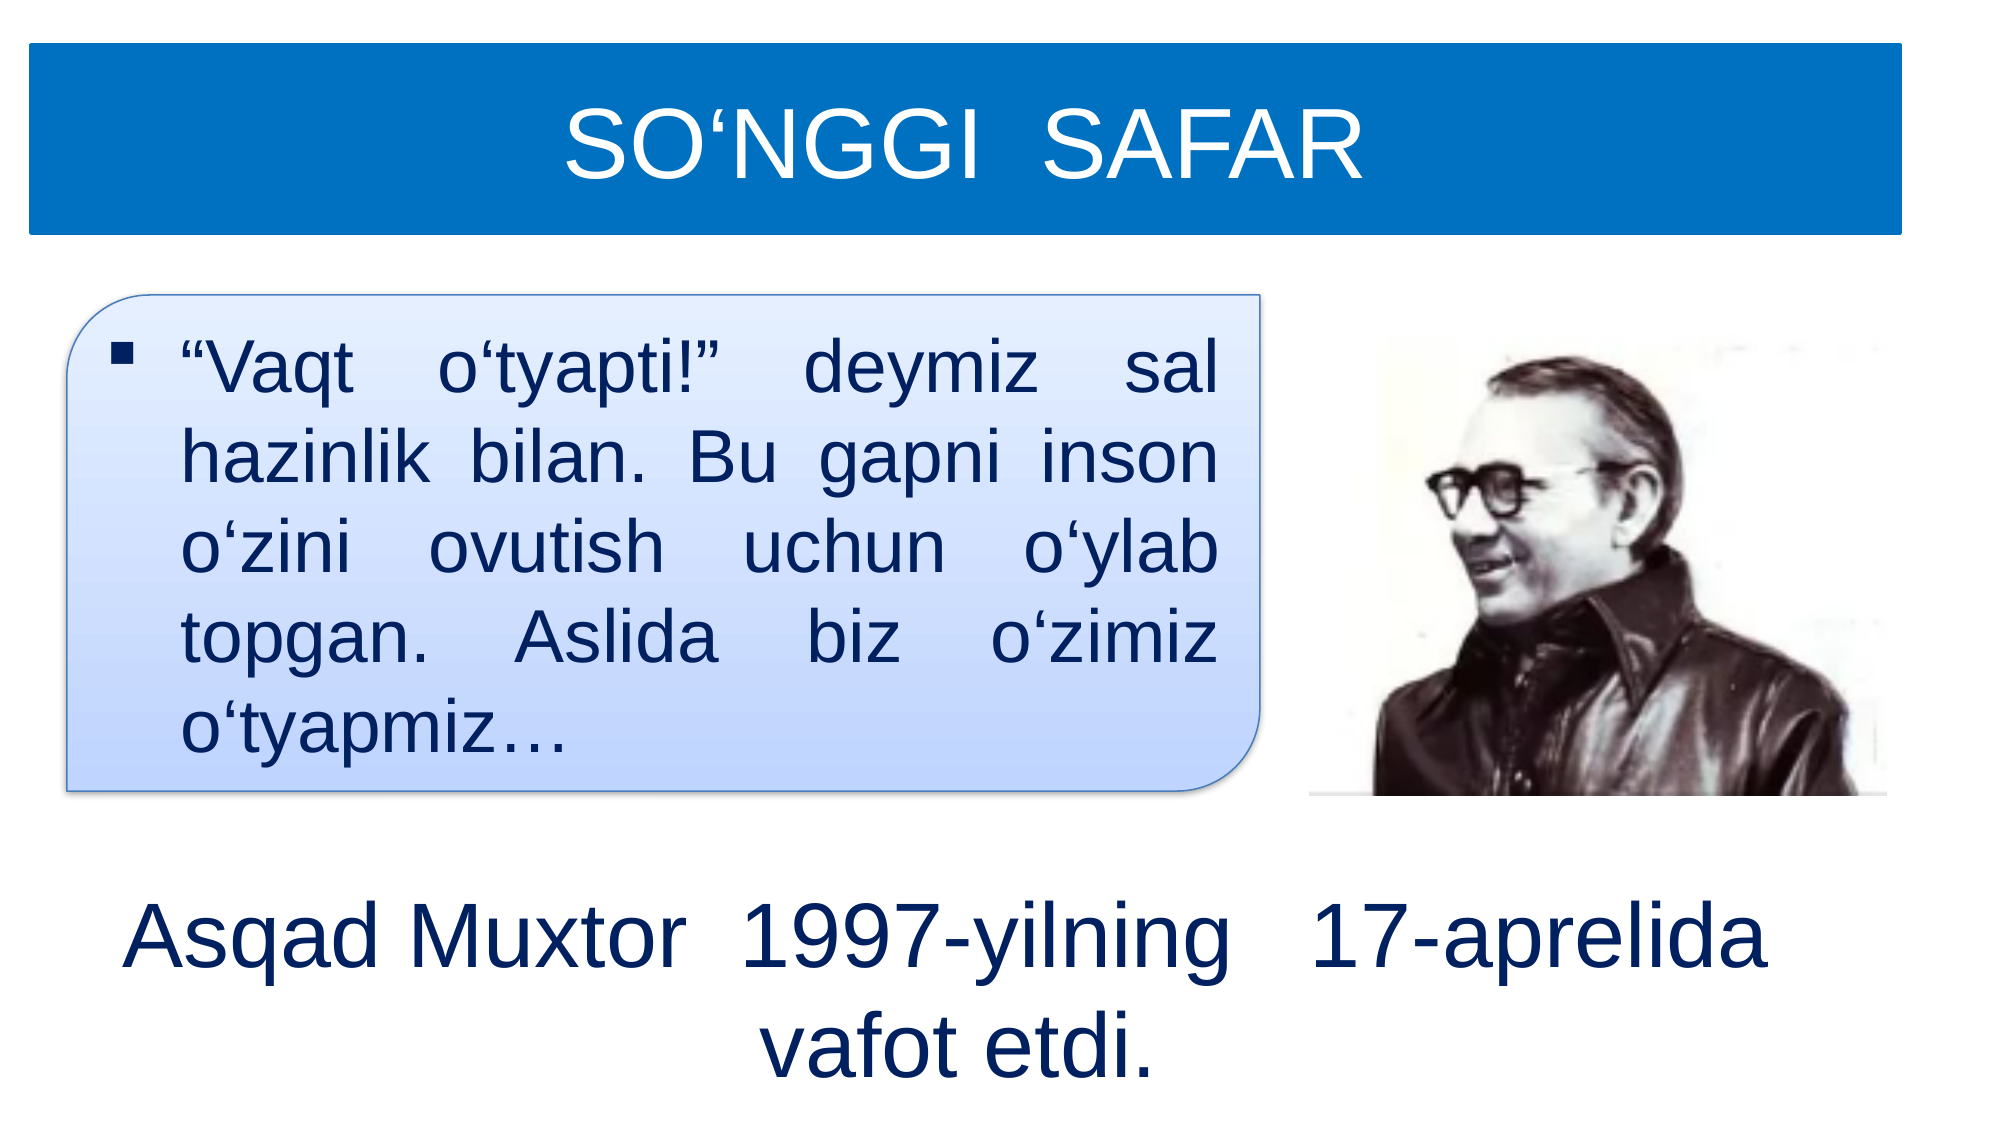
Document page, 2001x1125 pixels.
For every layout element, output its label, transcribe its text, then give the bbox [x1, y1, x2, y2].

text_box “Vaqt o‘tyapti!” deymiz sal hazinlik bilan. Bu gapni inson o‘zini ovutish uchun o‘ylab topgan. Aslida biz o‘zimiz o‘tyapmiz… [66, 294, 1261, 792]
picture [1309, 298, 1887, 796]
list Asqad Muxtor 1997-yilning 17-аprеlidа vafot etdi. [31, 868, 1886, 1035]
title SO‘NGGI SAFAR [29, 43, 1902, 235]
